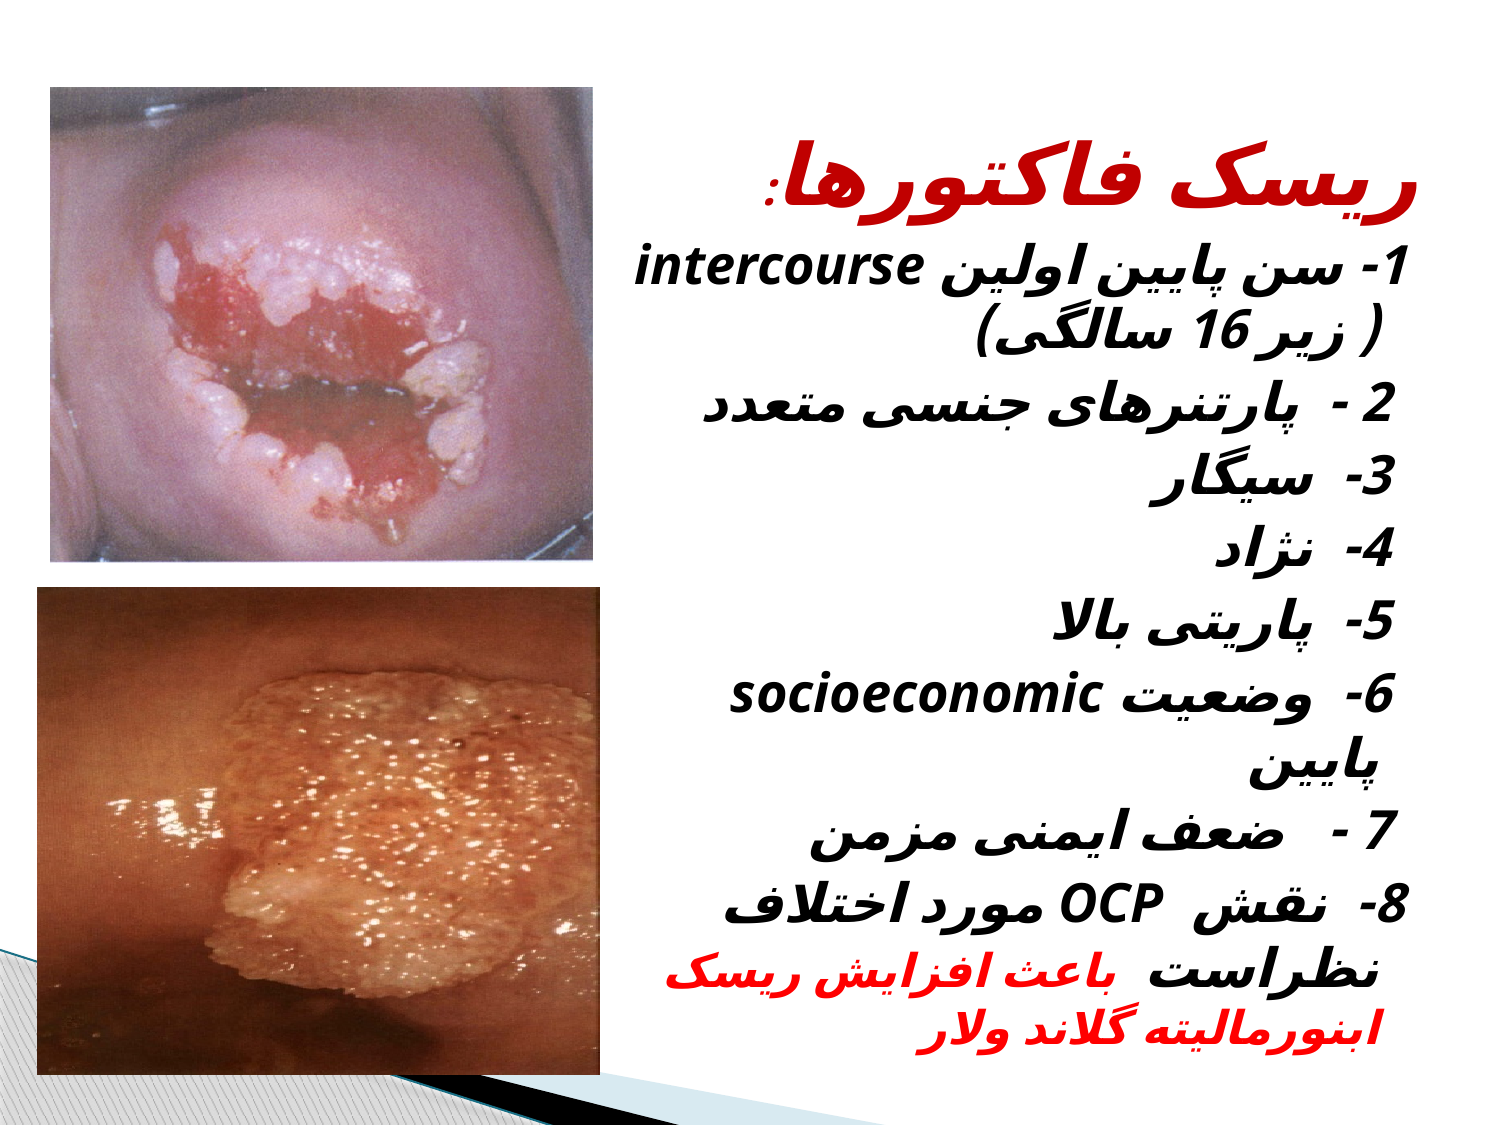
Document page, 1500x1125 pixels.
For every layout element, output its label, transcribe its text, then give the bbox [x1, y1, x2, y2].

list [49, 87, 593, 563]
list ریسک فاکتورها: 1- سن پایین اولین intercourse ( زیر 16 سالگی) 2 - پارتنرهای جنسی متعدد 3- سیگار 4- نژاد 5- پاریتی بالا 6- وضعیت socioeconomic پایین 7 - ضعف ایمنی مزمن 8- نقش OCP مورد اختلاف نظراست باعث افزایش ریسک ابنورمالیته گلاند ولار [587, 112, 1450, 1063]
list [37, 587, 601, 1076]
